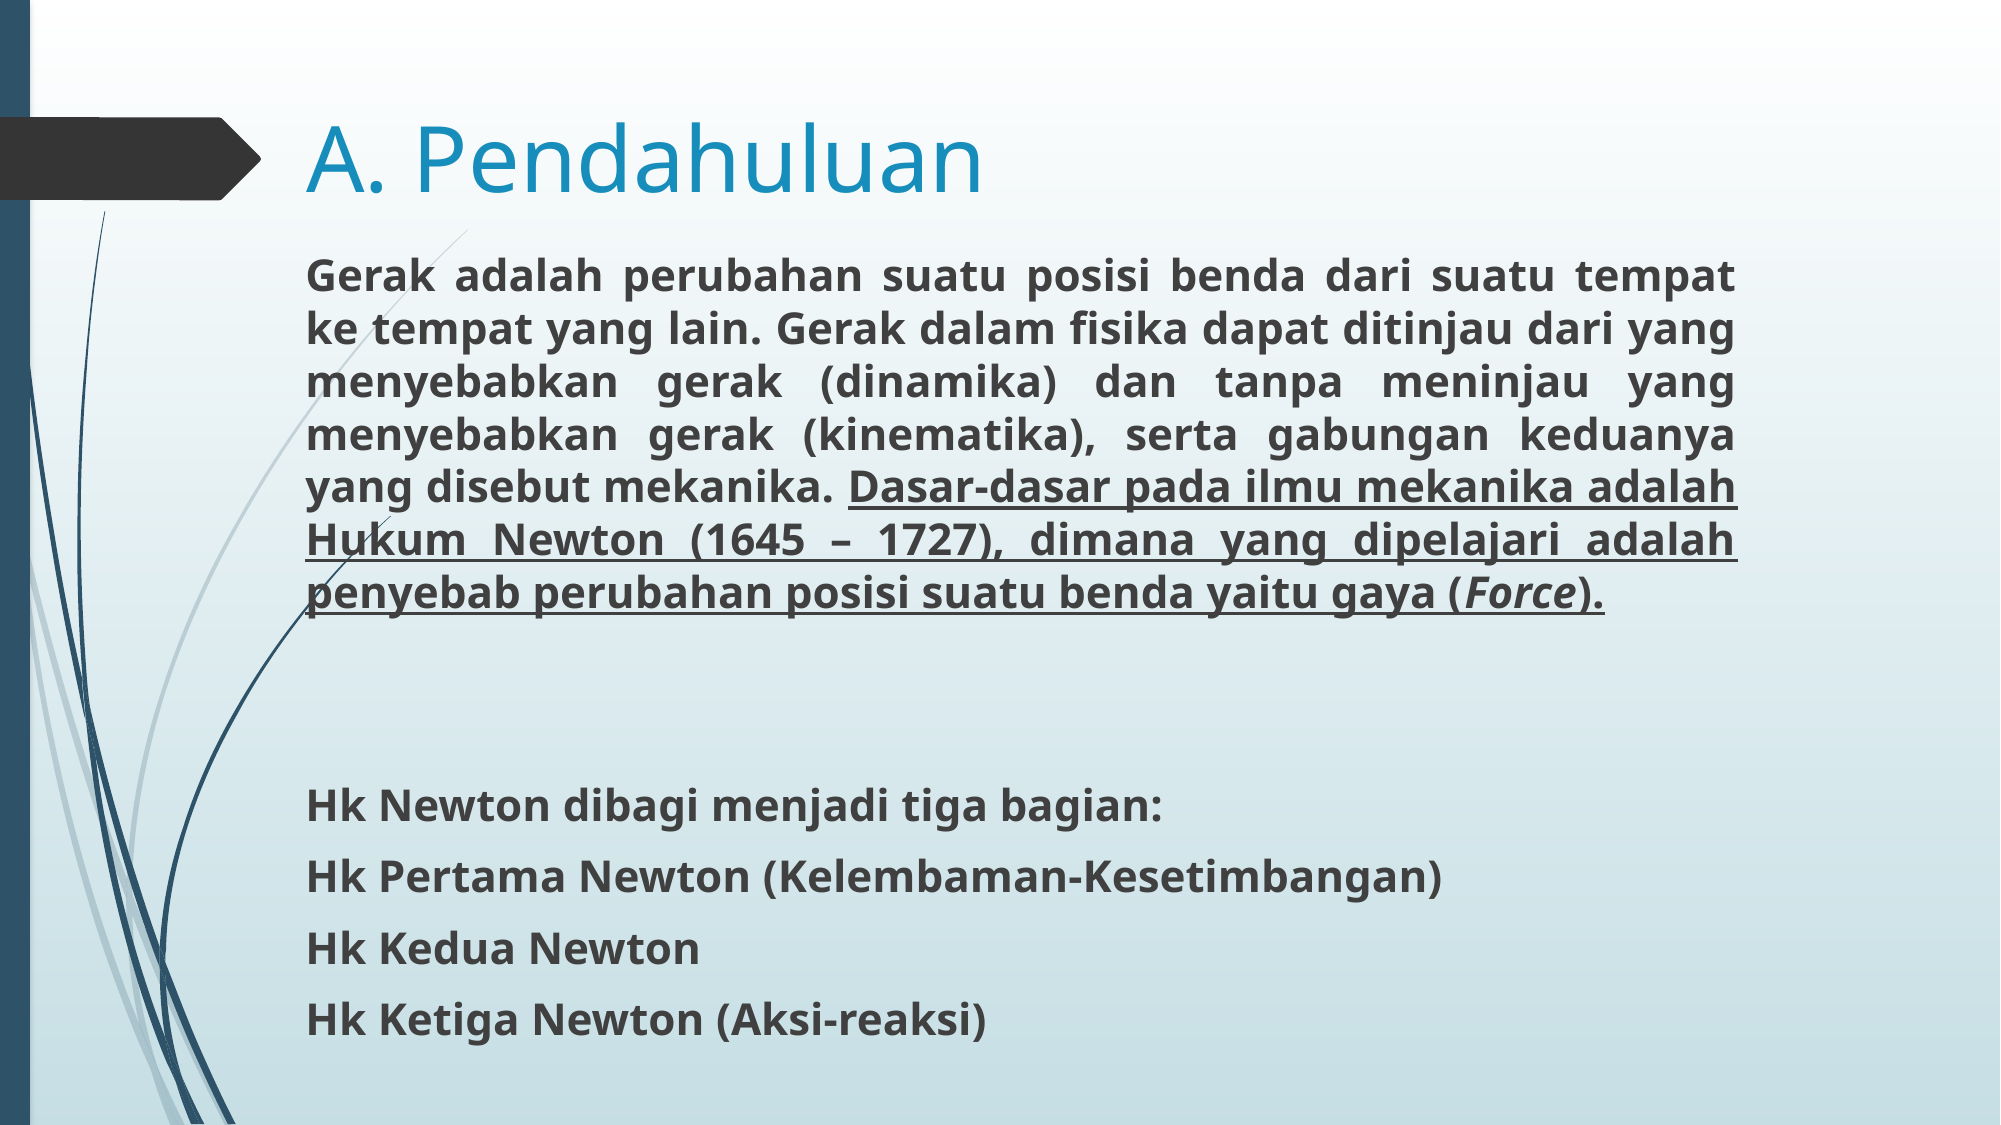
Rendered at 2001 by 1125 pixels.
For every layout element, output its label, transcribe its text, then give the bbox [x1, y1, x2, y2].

title A. Pendahuluan [291, 93, 1753, 240]
list Gerak adalah perubahan suatu posisi benda dari suatu tempat ke tempat yang lain. Gerak dalam fisika dapat ditinjau dari yang menyebabkan gerak (dinamika) dan tanpa meninjau yang menyebabkan gerak (kinematika), serta gabungan keduanya yang disebut mekanika. Dasar-dasar pada ilmu mekanika adalah Hukum Newton (1645 – 1727), dimana yang dipelajari adalah penyebab perubahan posisi suatu benda yaitu gaya (Force). Hk Newton dibagi menjadi tiga bagian: Hk Pertama Newton (Kelembaman-Kesetimbangan) Hk Kedua Newton Hk Ketiga Newton (Aksi-reaksi) [290, 240, 1753, 1080]
